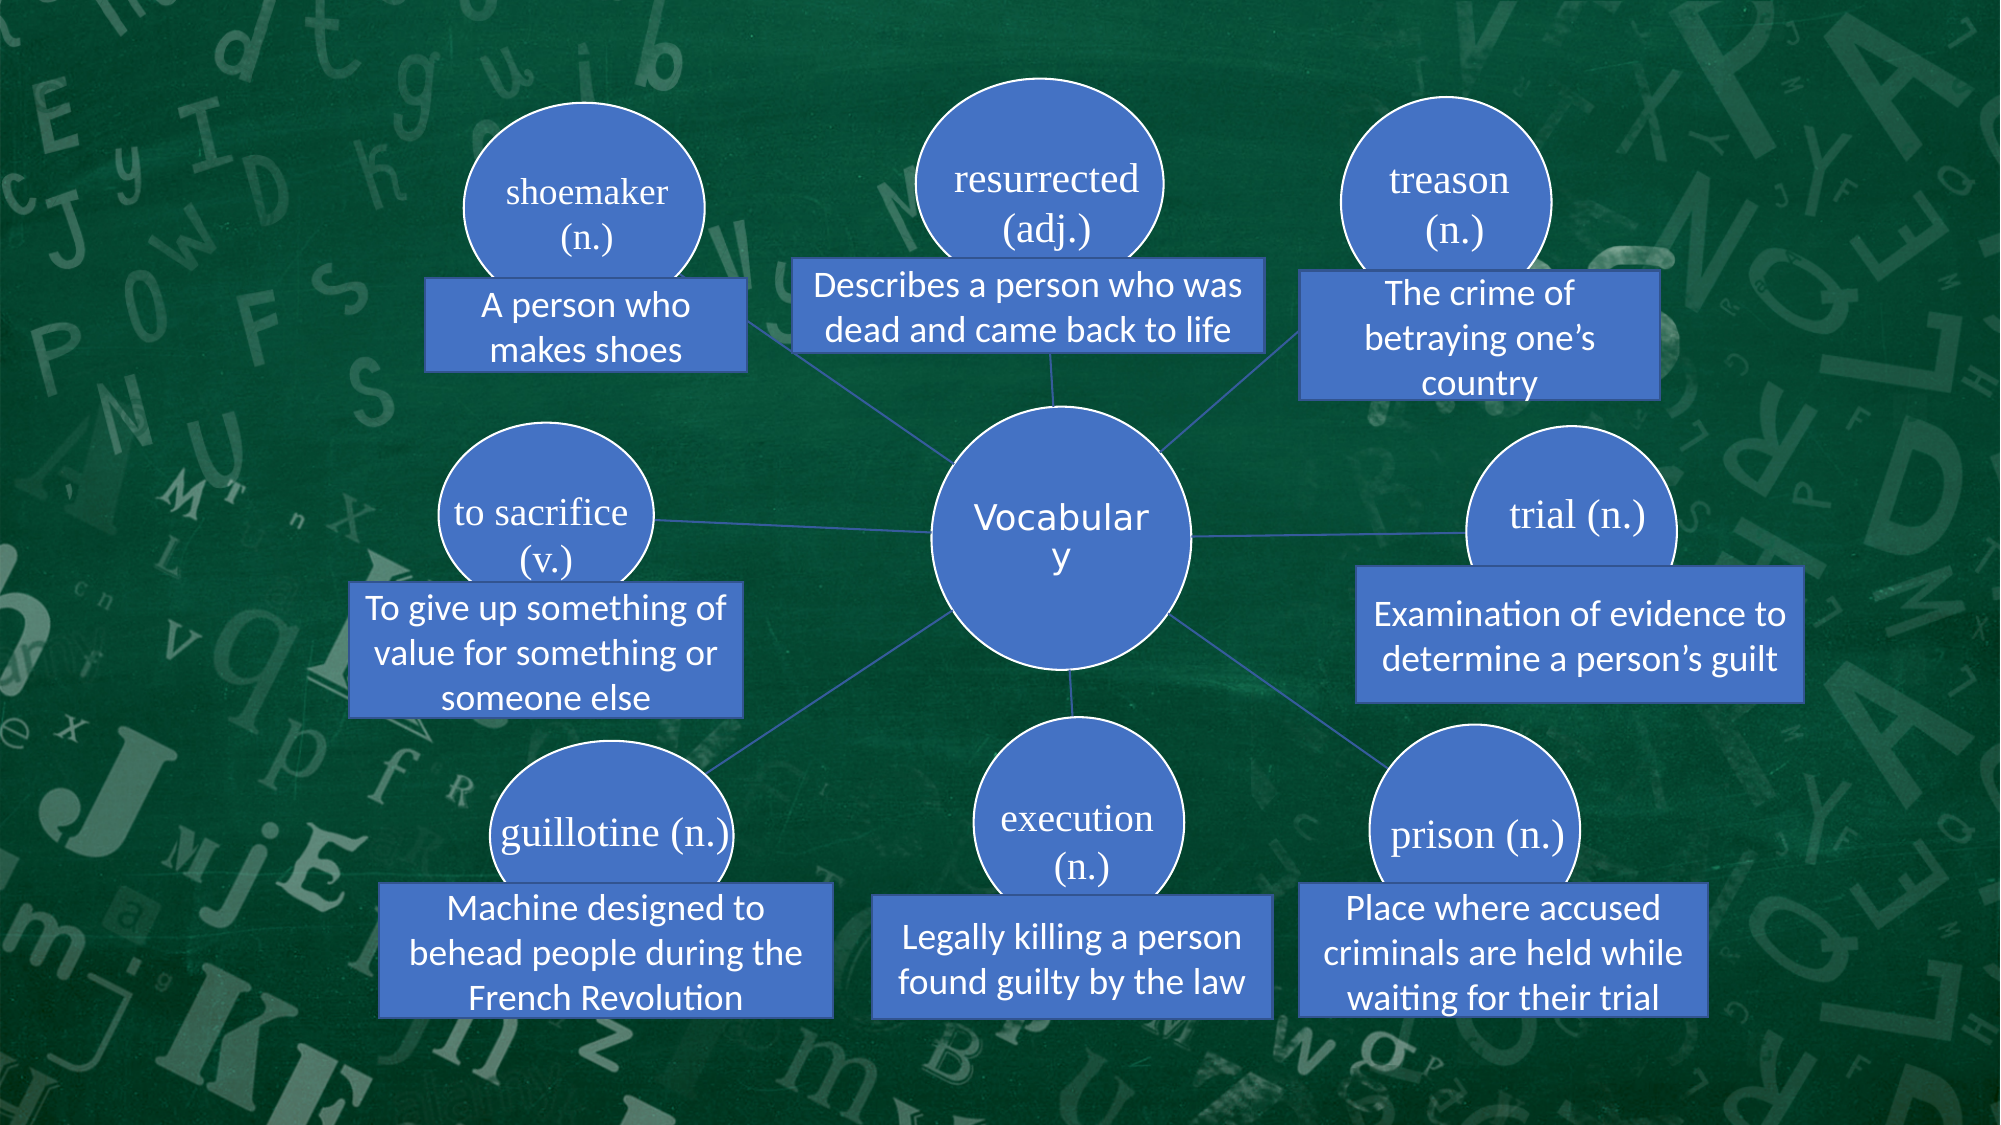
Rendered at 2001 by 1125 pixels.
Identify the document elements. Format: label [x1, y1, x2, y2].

picture [0, 0, 2000, 1125]
text_box [296, 71, 1825, 1006]
